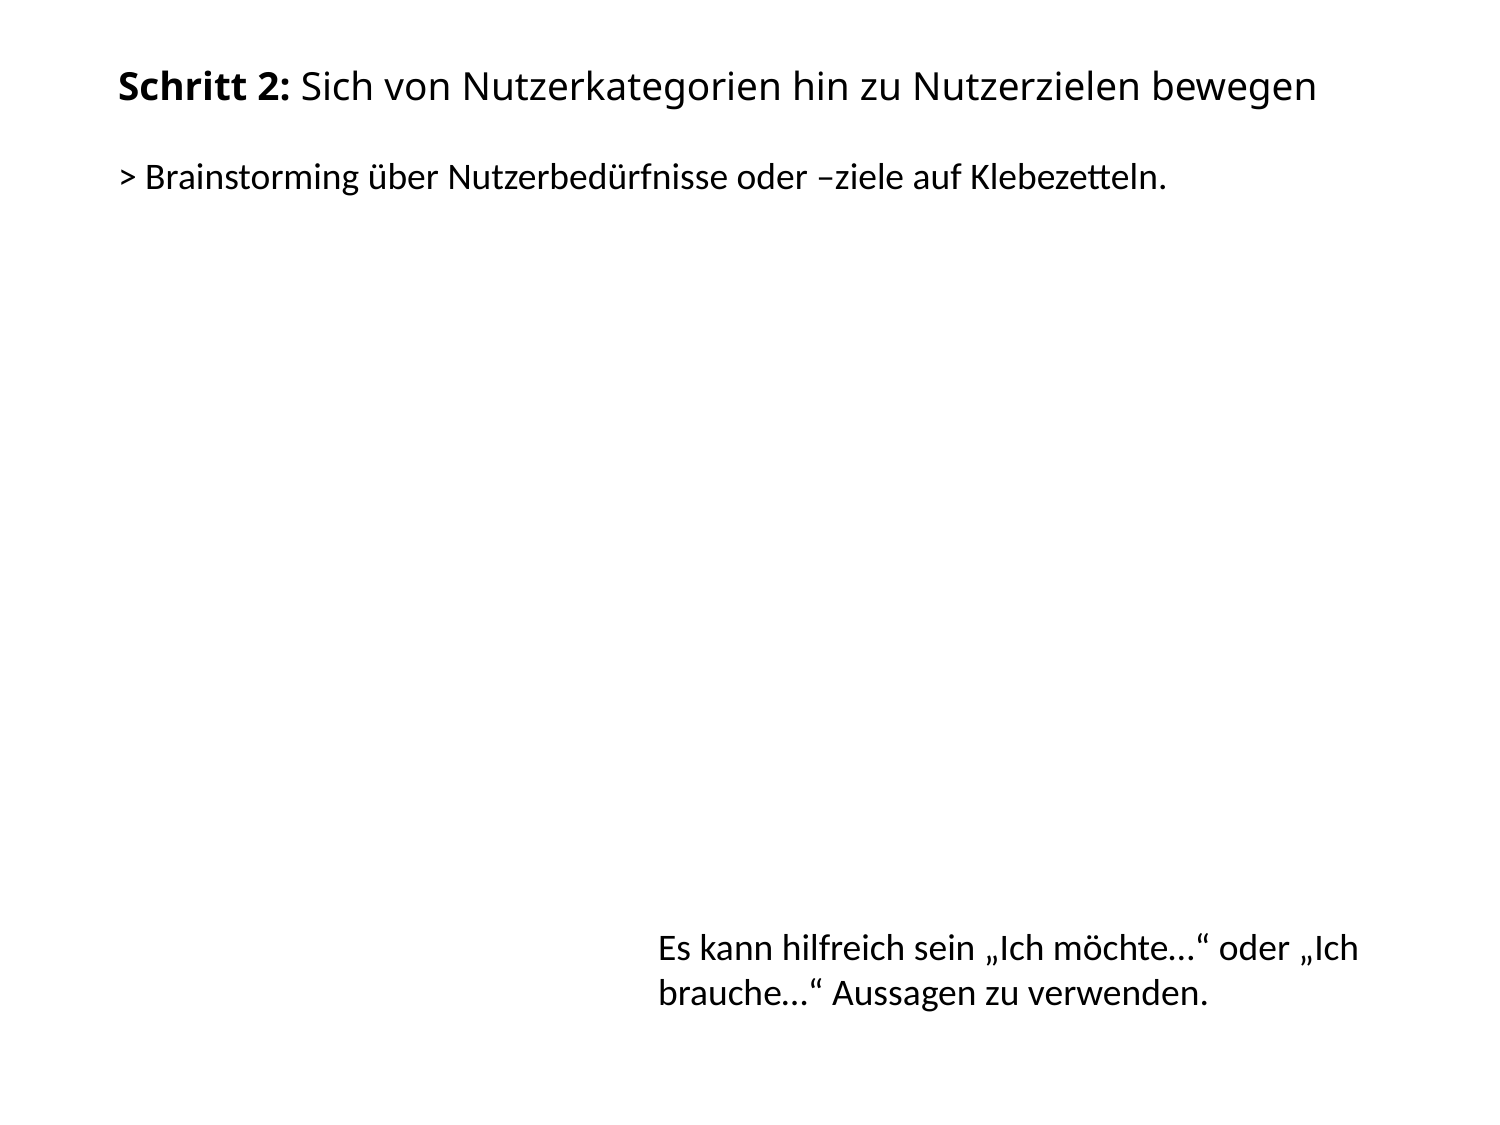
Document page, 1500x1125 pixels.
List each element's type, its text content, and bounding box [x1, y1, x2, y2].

text_box Es kann hilfreich sein „Ich möchte…“ oder „Ich brauche…“ Aussagen zu verwenden. [643, 915, 1447, 1021]
title Schritt 2: Sich von Nutzerkategorien hin zu Nutzerzielen bewegen [103, 59, 1397, 122]
list > Brainstorming über Nutzerbedürfnisse oder –ziele auf Klebezetteln. [103, 149, 1397, 1014]
